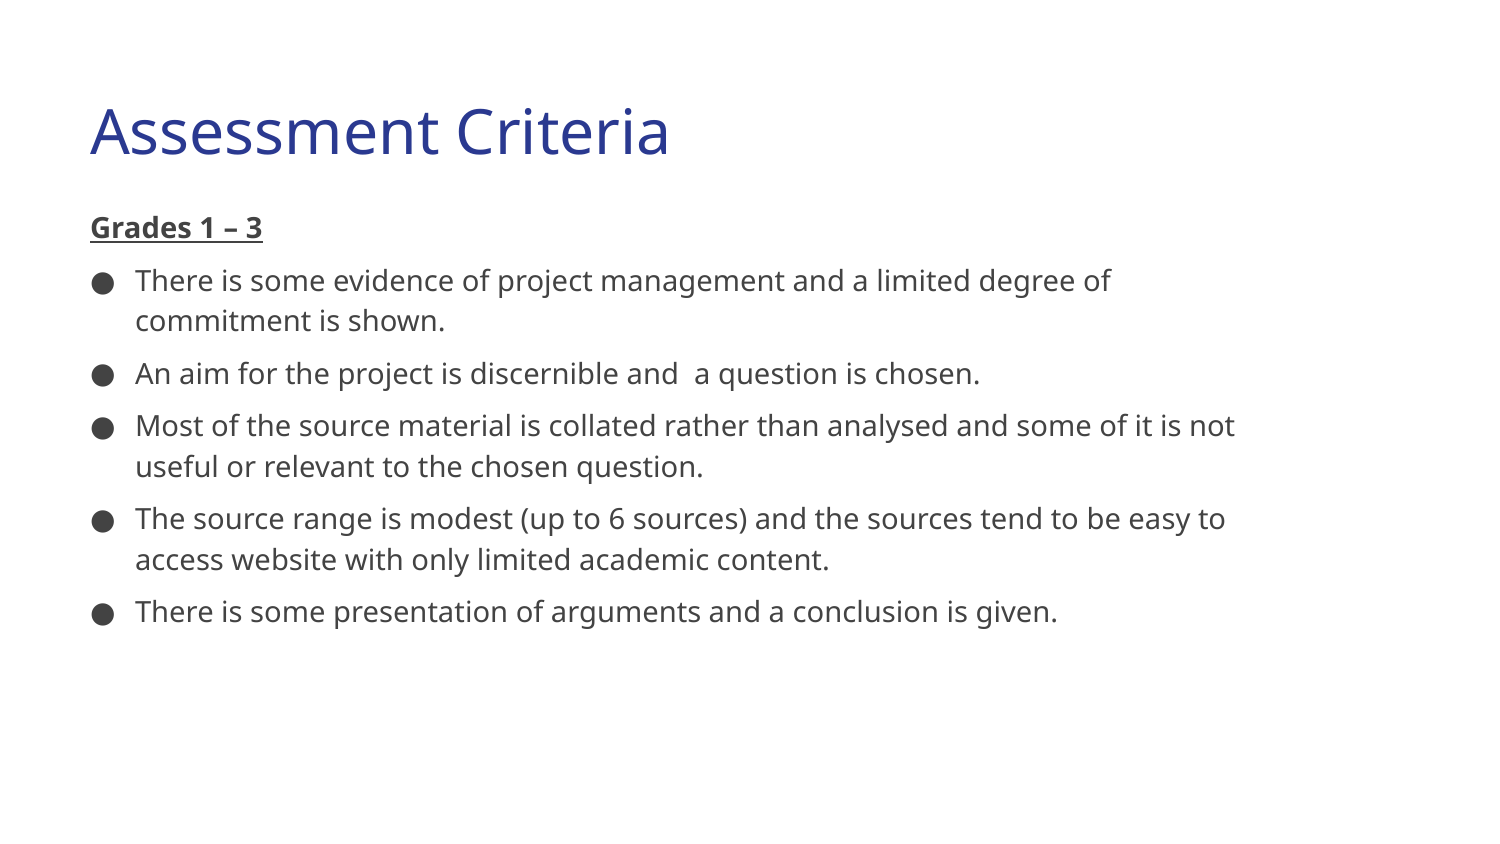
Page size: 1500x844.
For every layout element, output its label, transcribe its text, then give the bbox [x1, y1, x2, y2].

title Assessment Criteria [75, 33, 1300, 175]
list Grades 1 – 3 There is some evidence of project management and a limited degree of commitment is shown. An aim for the project is discernible and a question is chosen. Most of the source material is collated rather than analysed and some of it is not useful or relevant to the chosen question. The source range is modest (up to 6 sources) and the sources tend to be easy to access website with only limited academic content. There is some presentation of arguments and a conclusion is given. [75, 196, 1300, 797]
